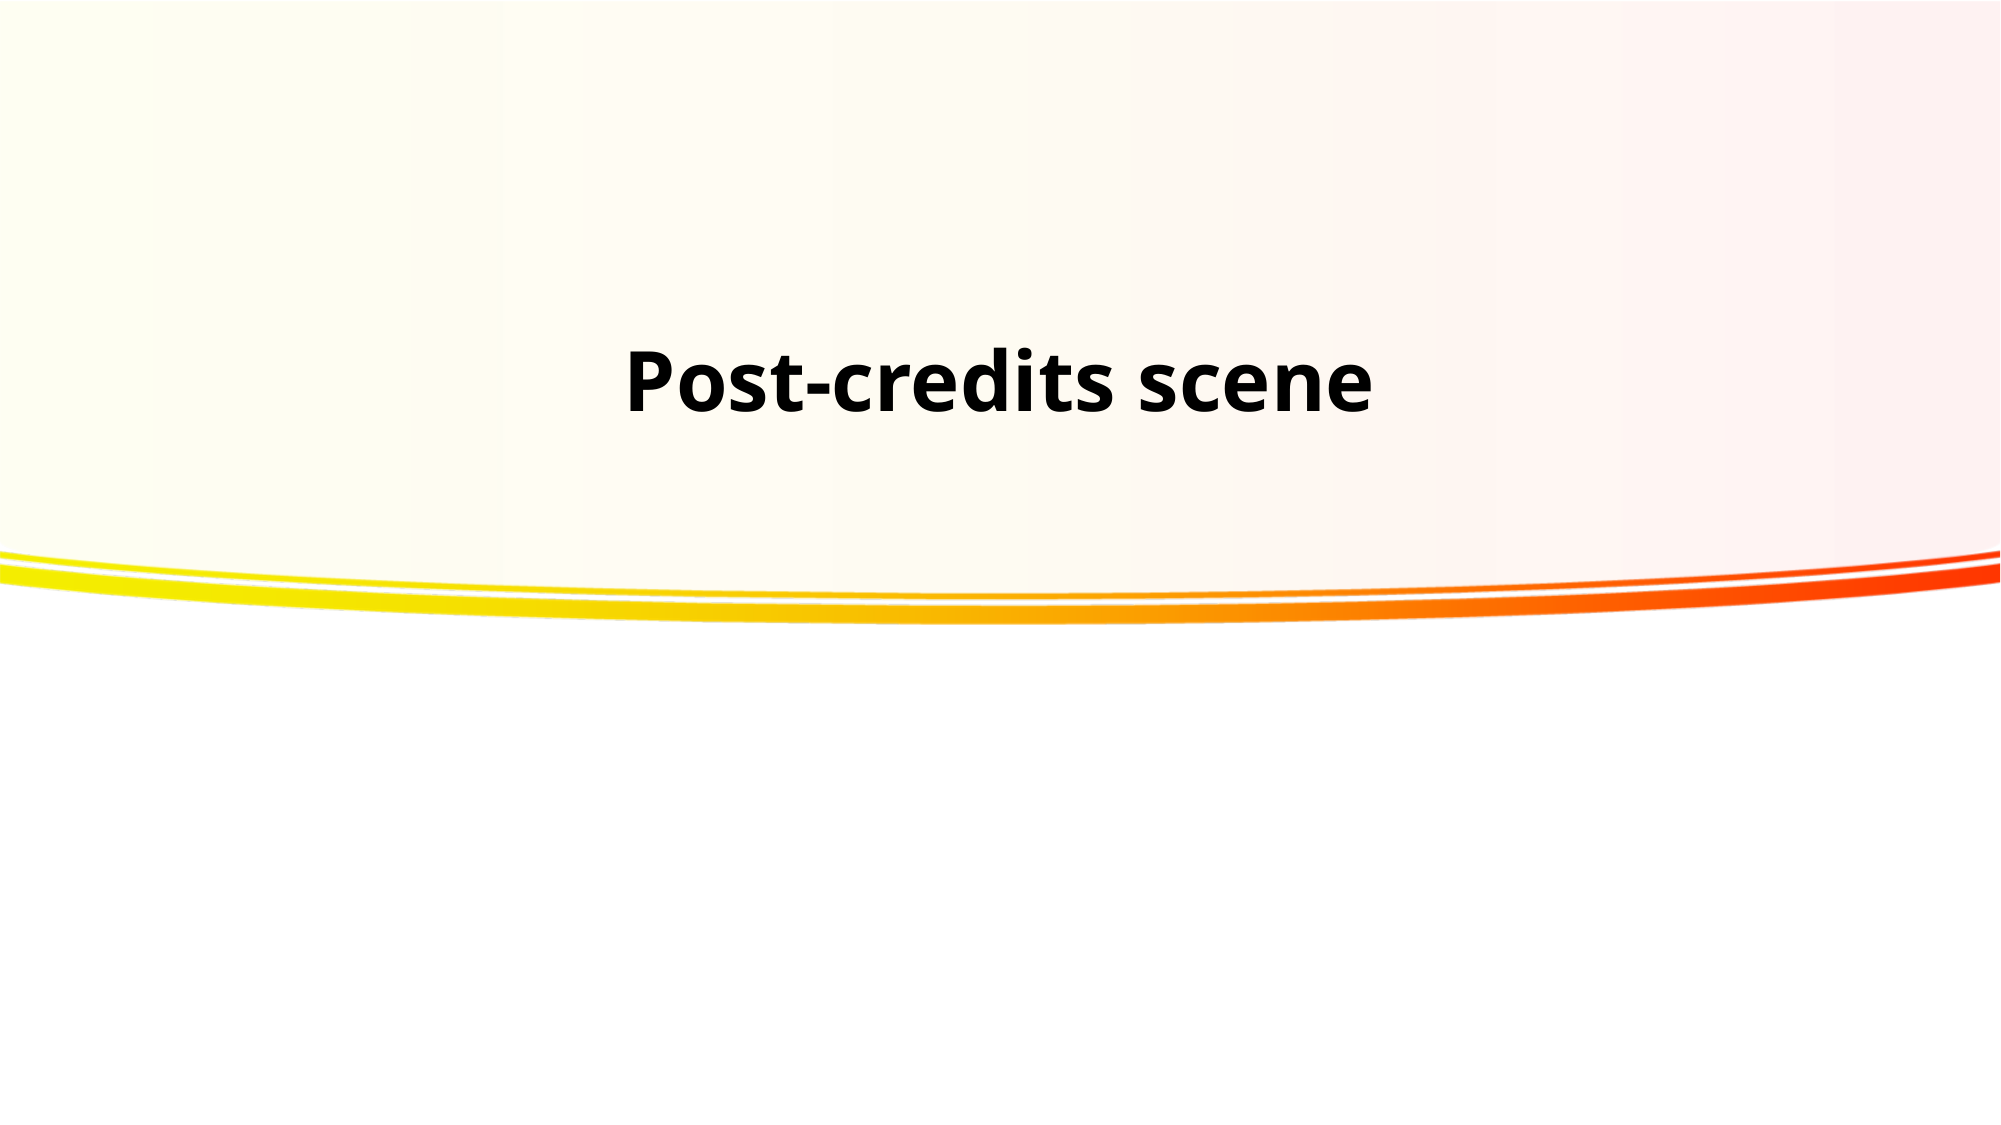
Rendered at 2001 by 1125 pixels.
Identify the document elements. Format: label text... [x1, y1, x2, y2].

picture [2, 2, 1999, 625]
text_box Post-credits scene [249, 271, 1750, 436]
